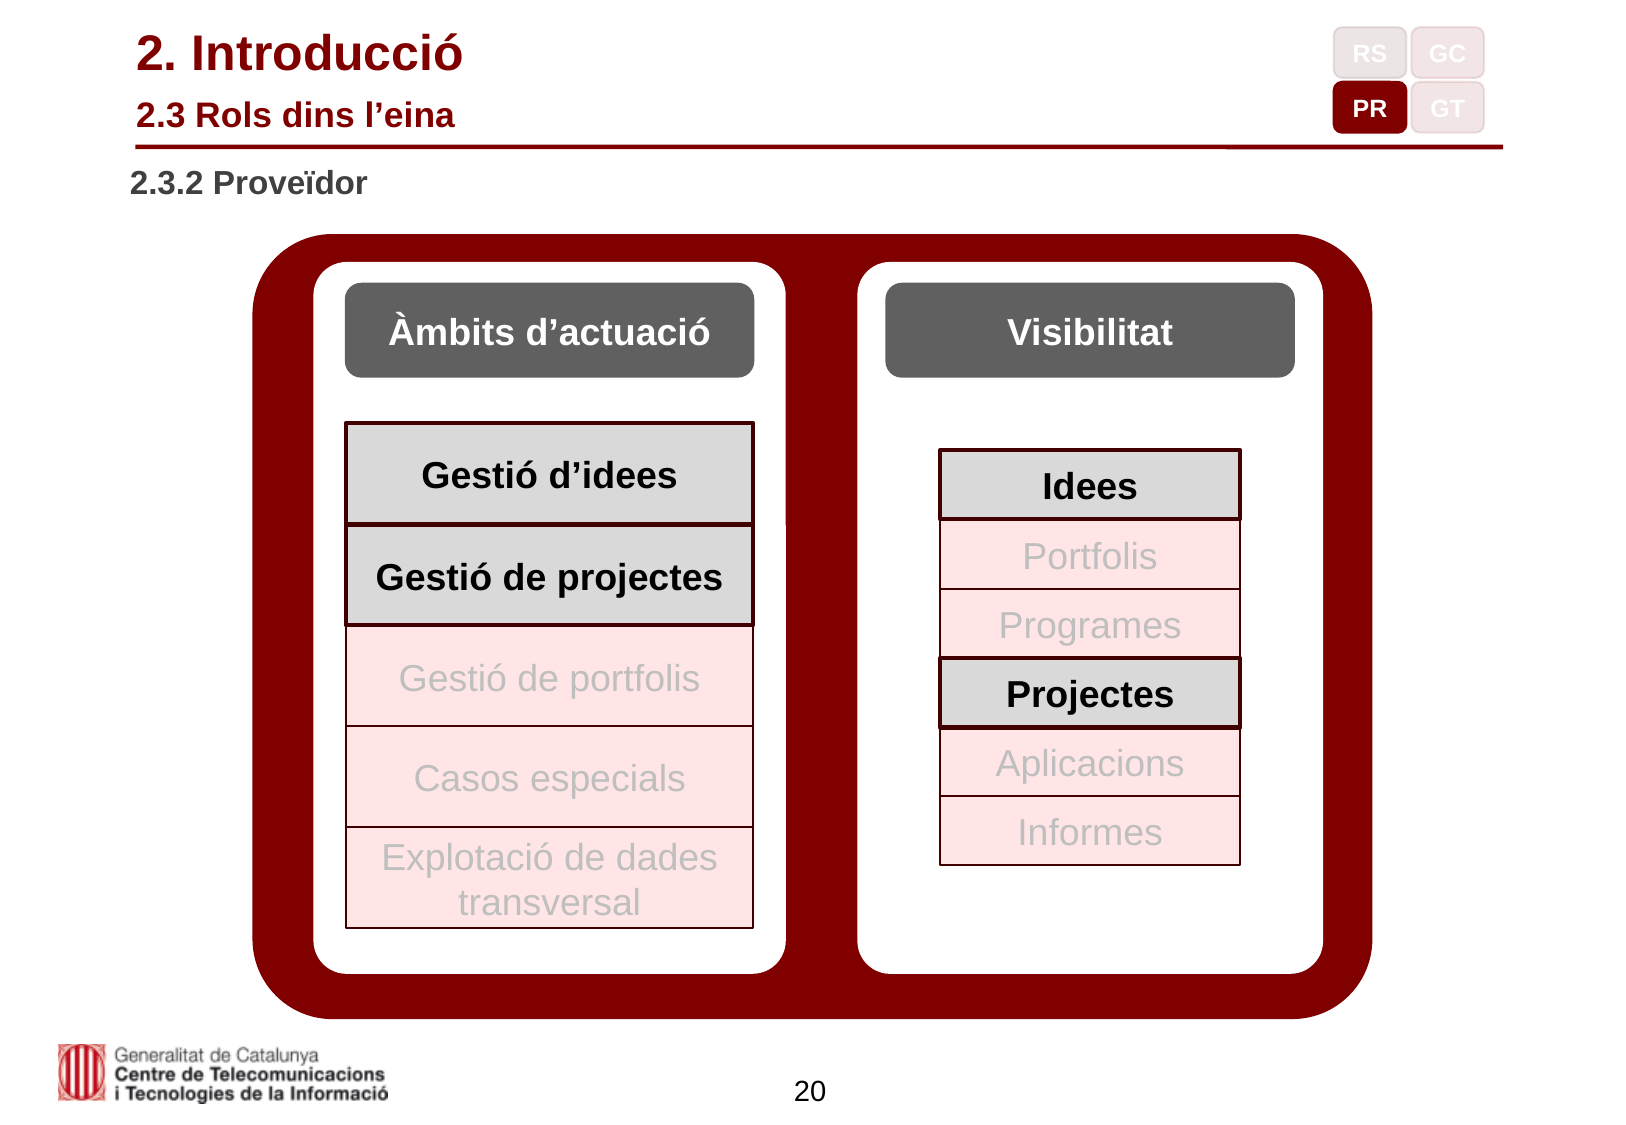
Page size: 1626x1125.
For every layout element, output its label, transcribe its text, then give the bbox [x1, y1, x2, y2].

title 2. Introducció 2.3 Rols dins l’eina [121, 35, 1504, 143]
text_box [253, 235, 1372, 1019]
text_box Gestió d’idees [345, 423, 754, 524]
text_box [313, 261, 786, 974]
text_box Gestió de portfolis [345, 626, 754, 726]
text_box Programes [940, 588, 1241, 658]
text_box Portfolis [940, 520, 1241, 588]
text_box Informes [940, 795, 1241, 866]
text_box 2.3.2 Proveïdor [123, 153, 1510, 219]
text_box Gestió de projectes [345, 524, 754, 626]
text_box [857, 261, 1324, 974]
text_box GC [1411, 27, 1485, 79]
text_box Projectes [940, 658, 1241, 728]
picture [58, 1044, 388, 1104]
text_box Àmbits d’actuació [345, 283, 754, 377]
text_box Visibilitat [886, 283, 1294, 377]
text_box GT [1411, 81, 1485, 133]
text_box RS [1333, 27, 1407, 79]
text_box Idees [940, 450, 1241, 520]
text_box Explotació de dades transversal [345, 828, 754, 929]
text_box Aplicacions [940, 728, 1241, 795]
text_box PR [1333, 81, 1407, 133]
slide_number 20 [620, 1062, 1000, 1118]
text_box Casos especials [345, 726, 754, 828]
